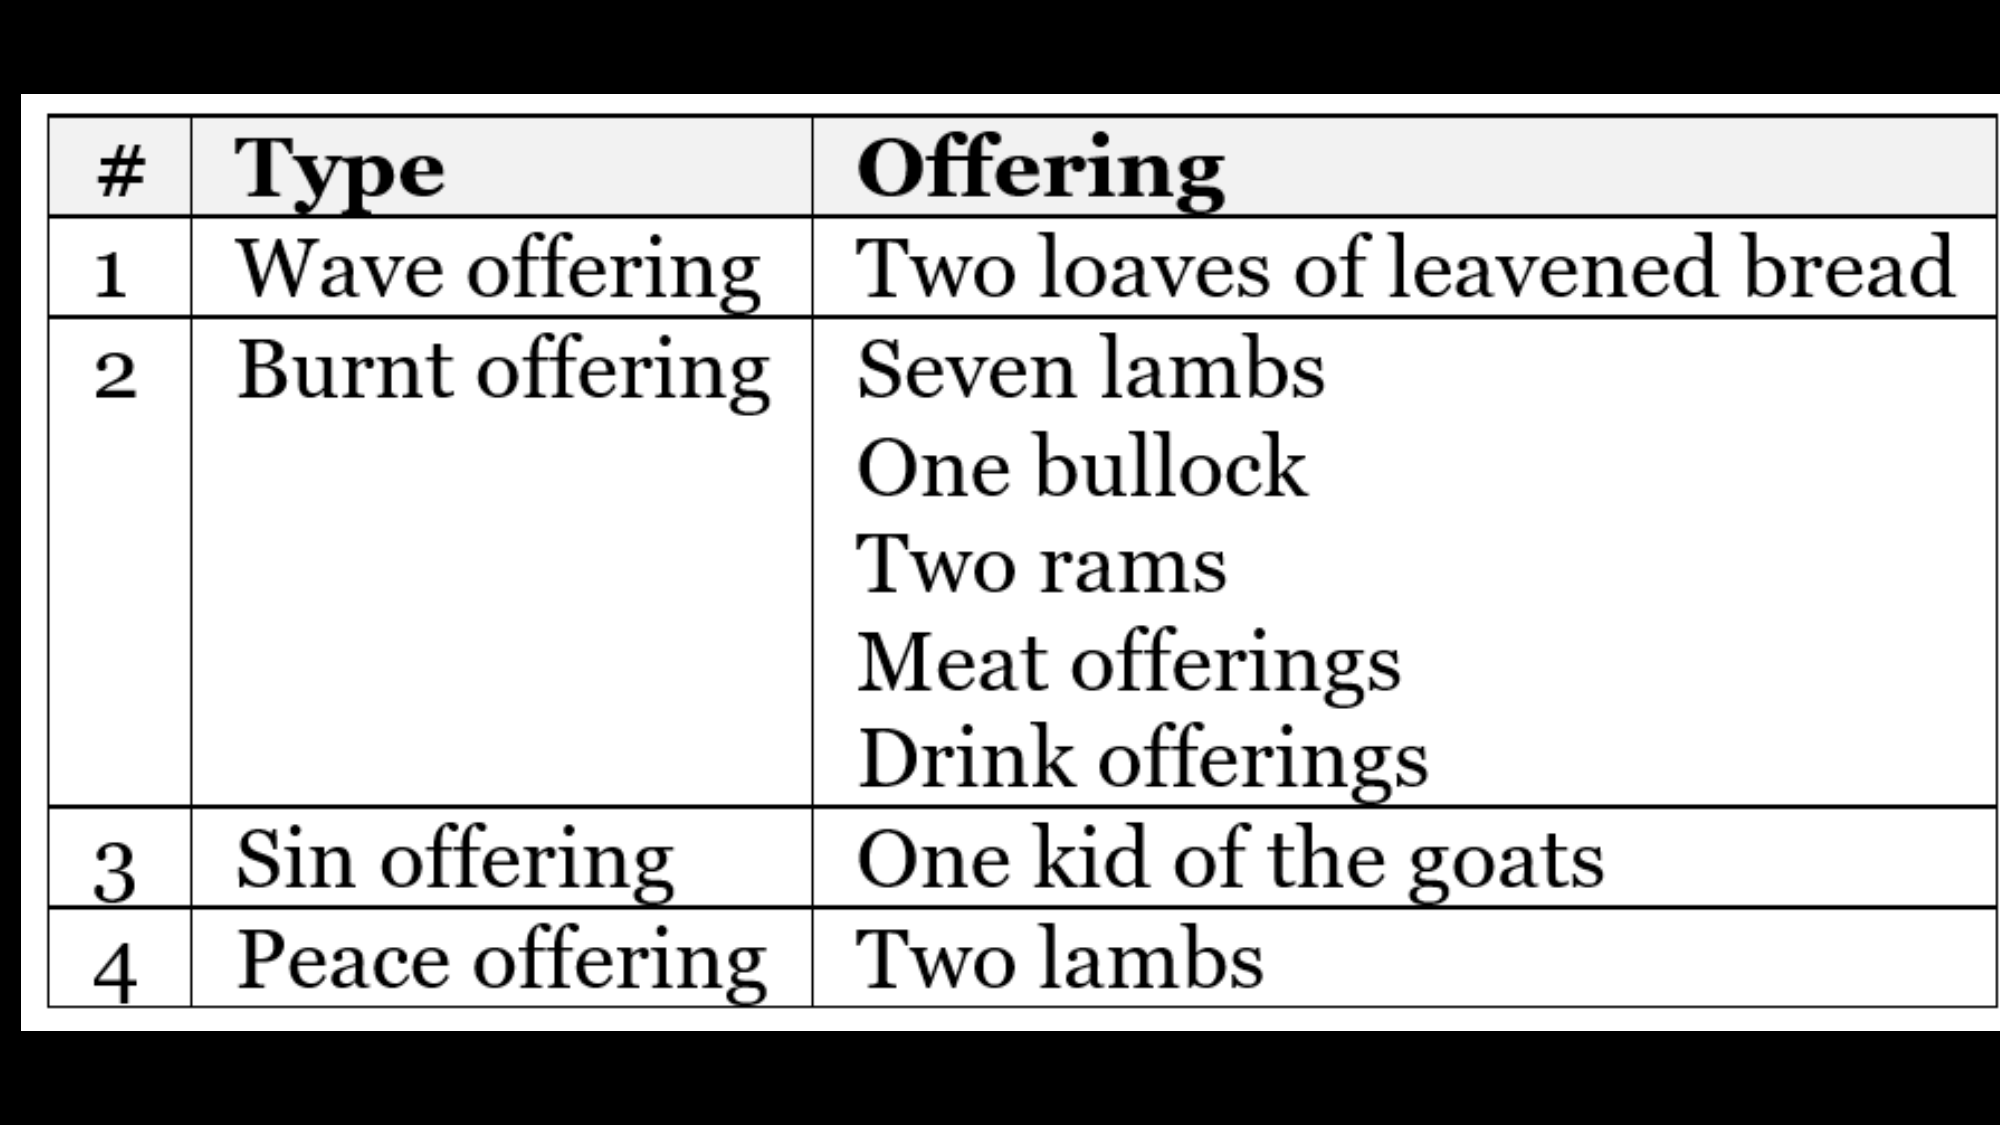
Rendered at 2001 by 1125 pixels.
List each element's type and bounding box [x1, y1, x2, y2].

picture [21, 94, 2000, 1031]
